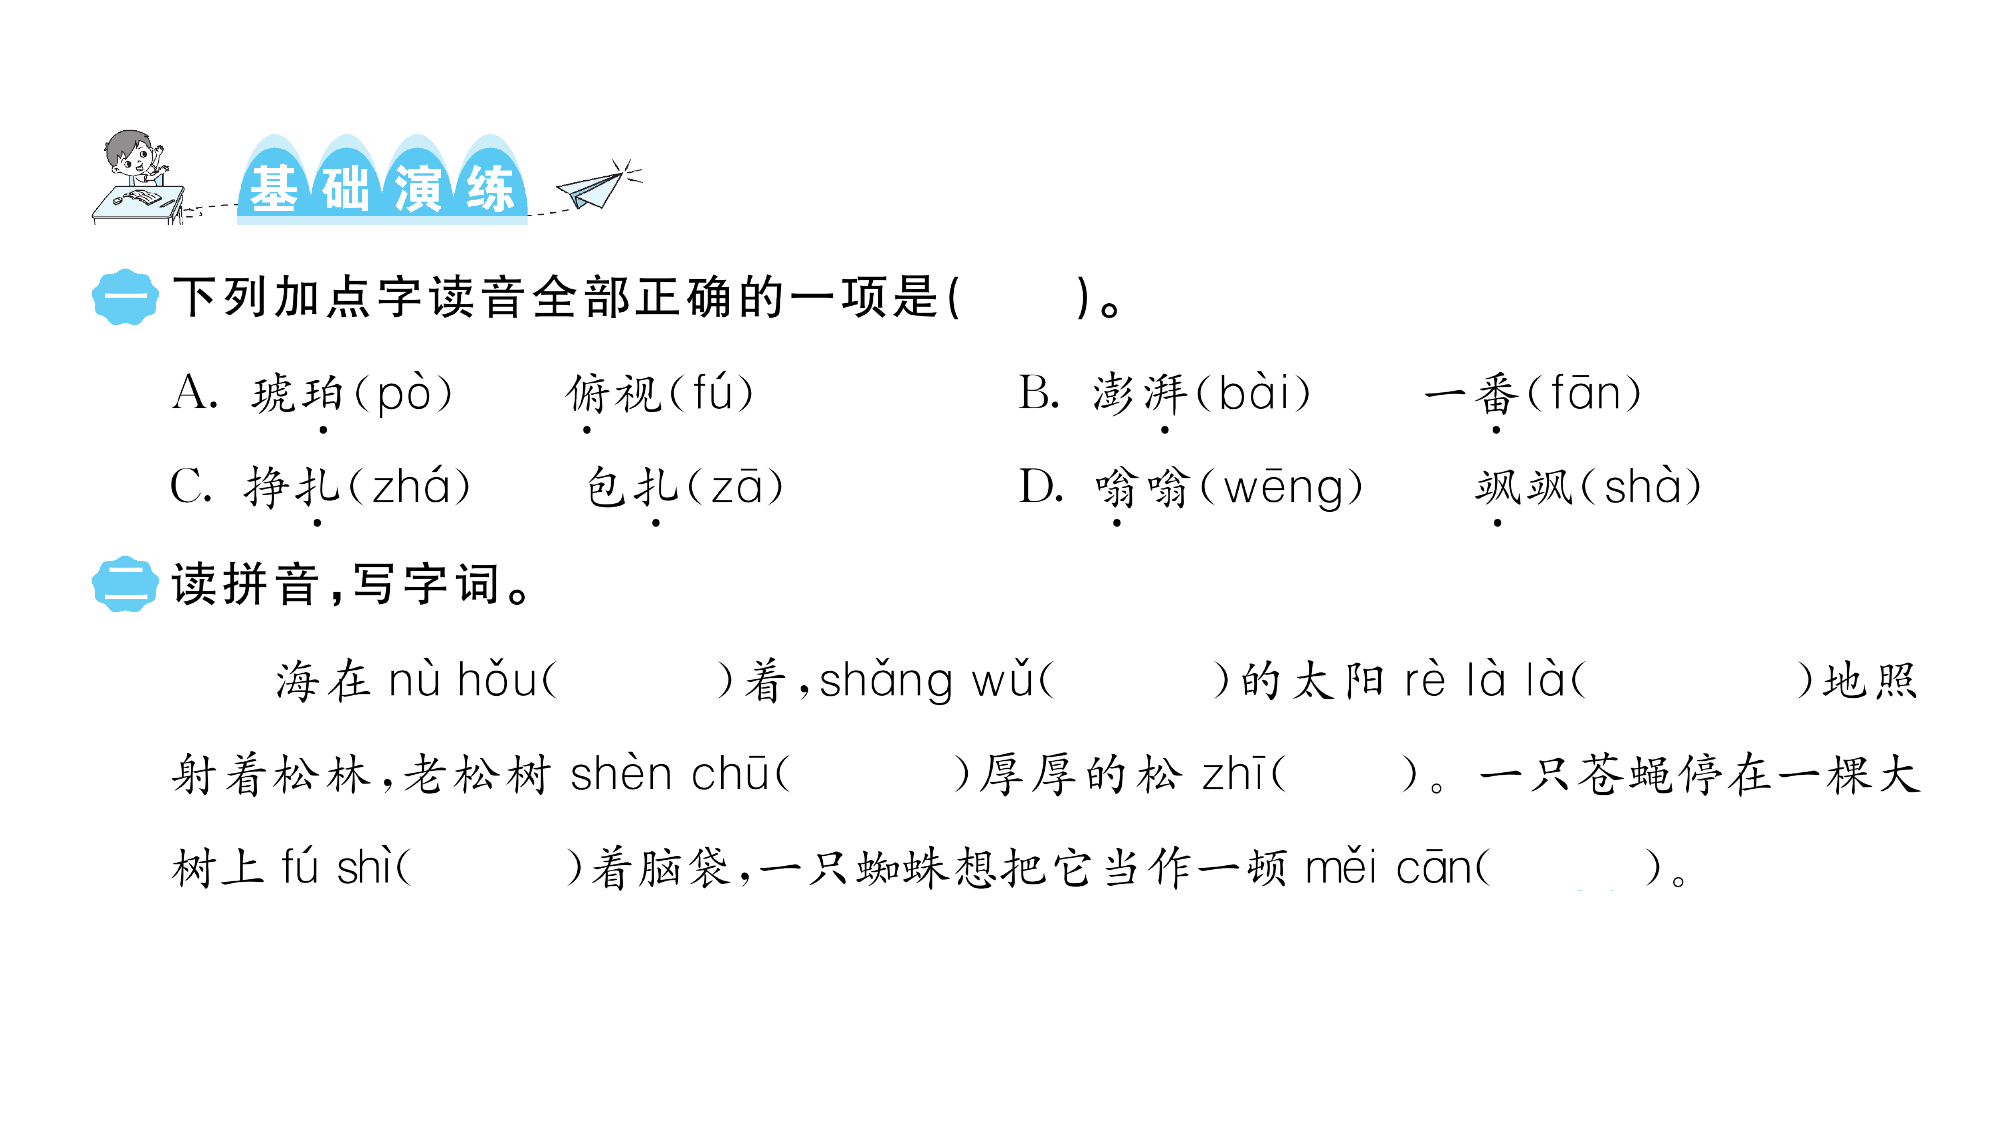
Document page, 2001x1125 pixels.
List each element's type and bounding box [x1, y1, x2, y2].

picture [88, 118, 1979, 910]
